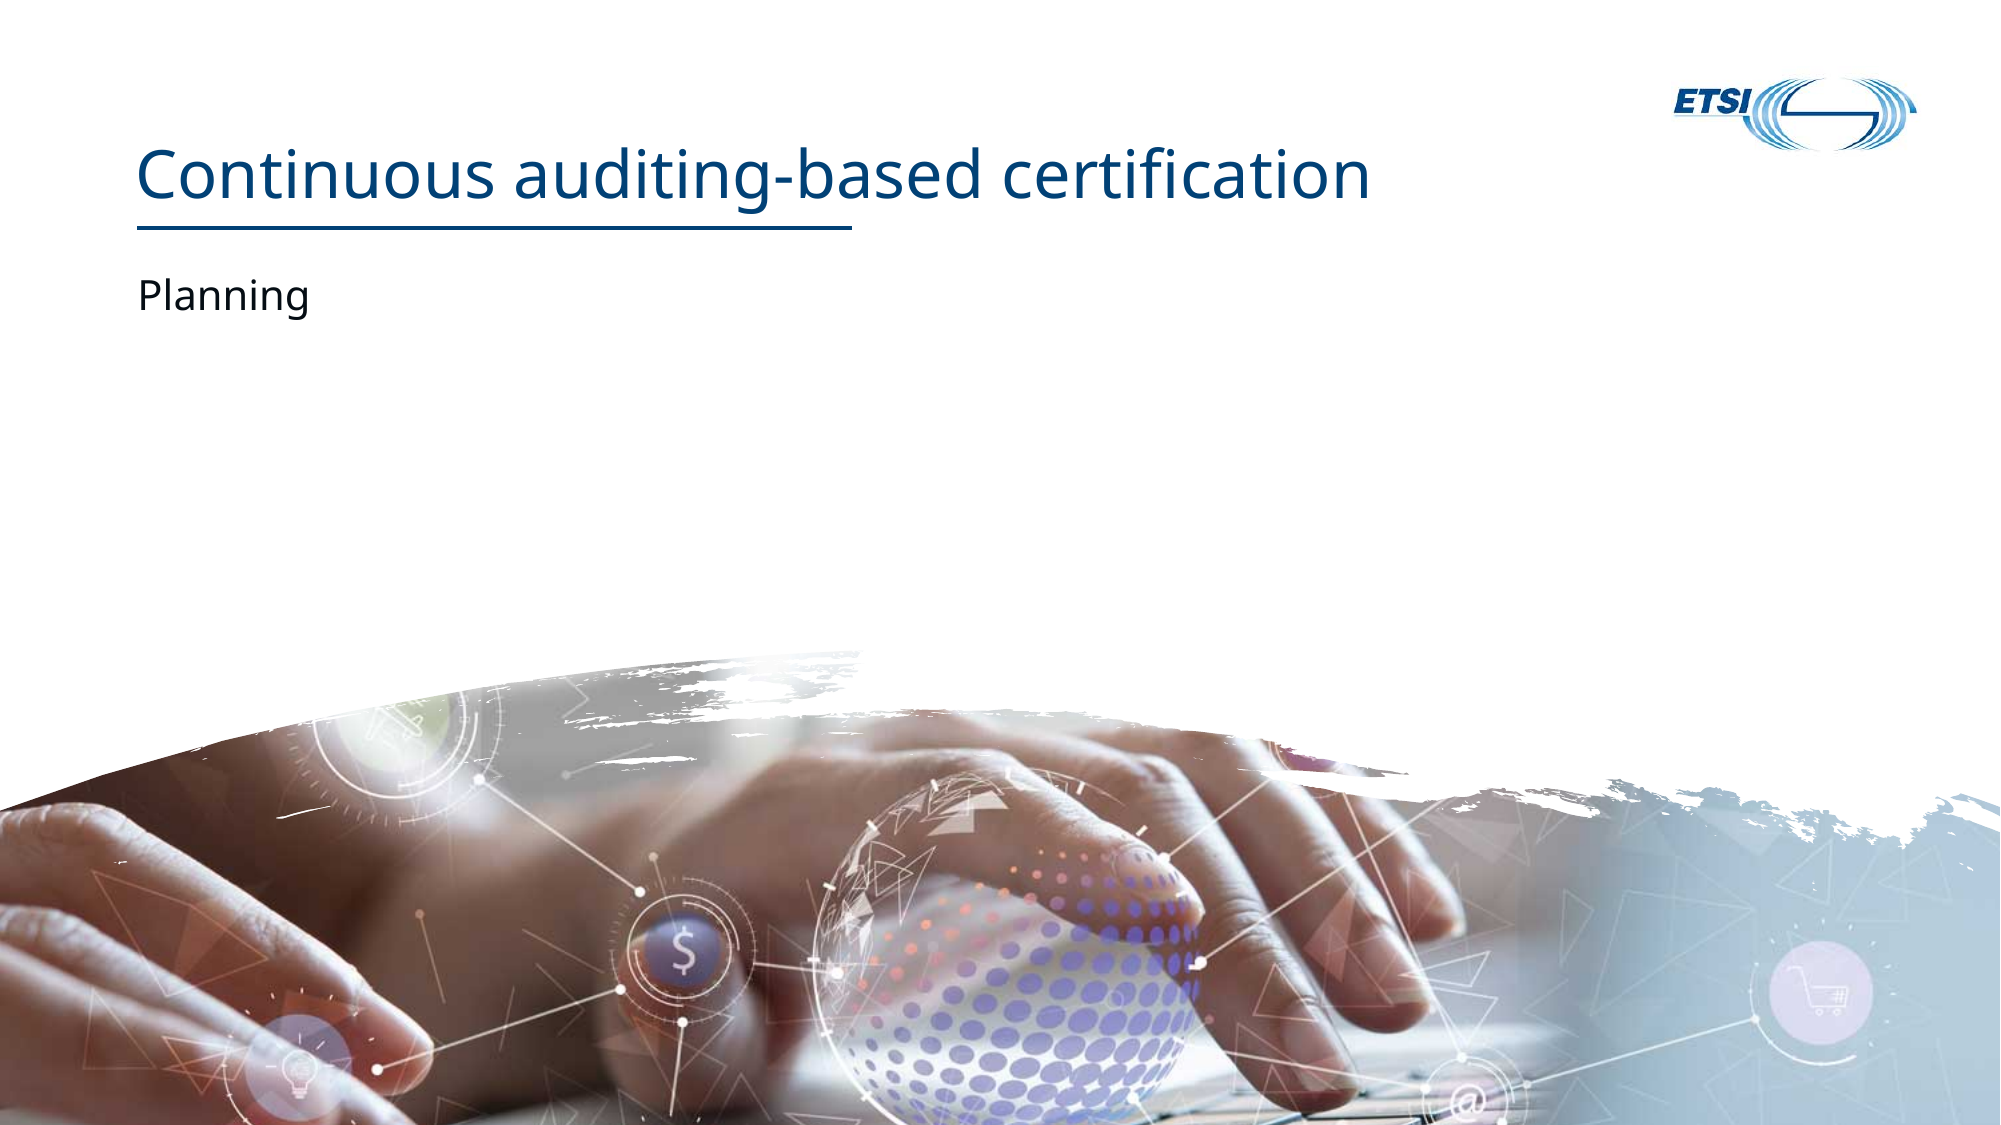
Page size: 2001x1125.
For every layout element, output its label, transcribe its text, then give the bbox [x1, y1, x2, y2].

list Planning [137, 261, 1380, 328]
picture [1671, 66, 1931, 157]
title Continuous auditing-based certification [120, 133, 1556, 229]
picture [0, 650, 2001, 1125]
